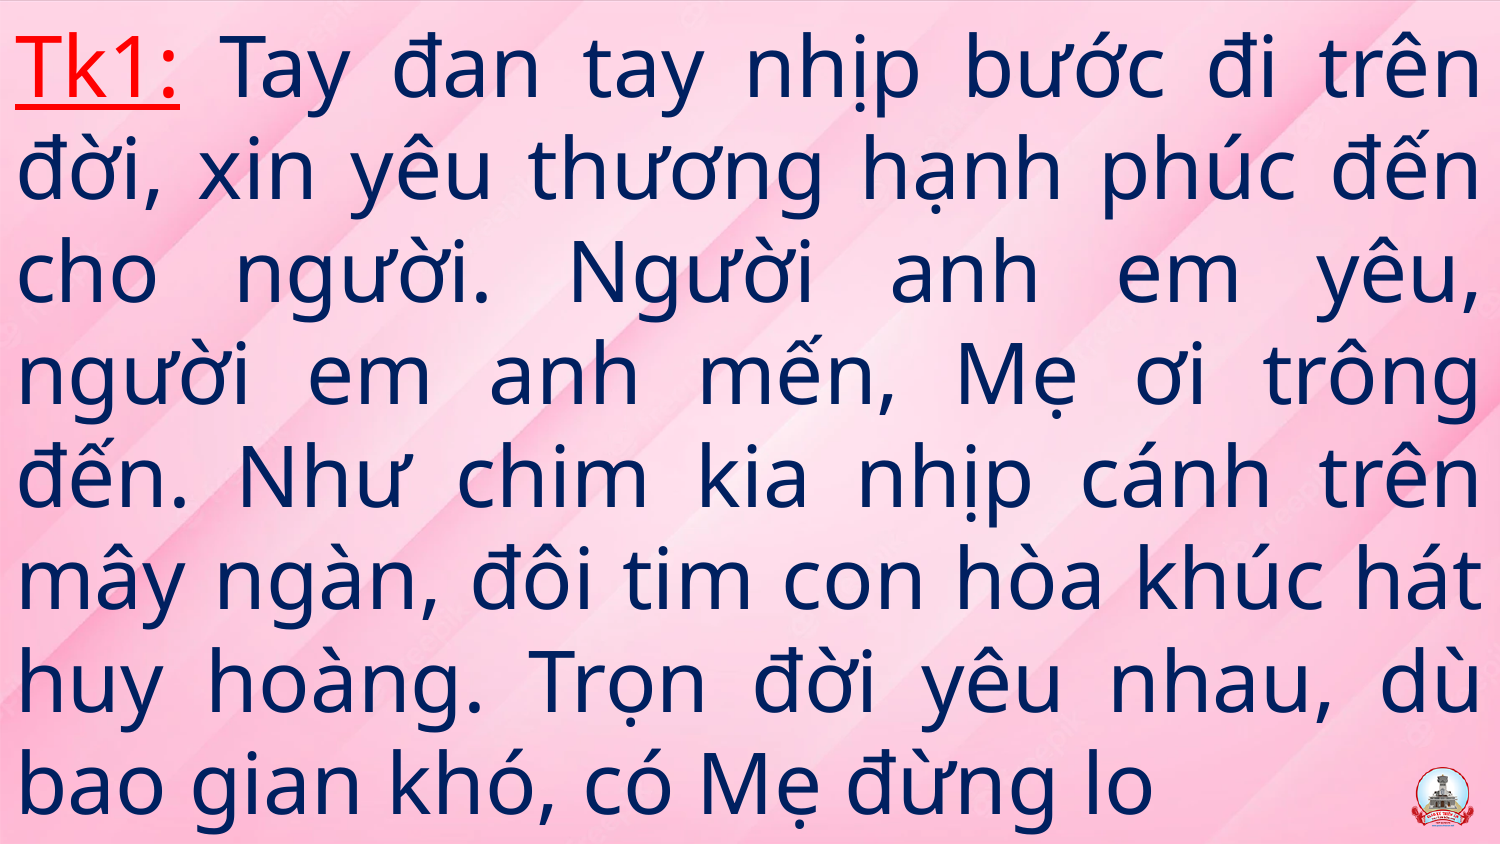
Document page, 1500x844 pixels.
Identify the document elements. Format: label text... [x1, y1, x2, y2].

title Tk1: Tay đan tay nhịp bước đi trên đời, xin yêu thương hạnh phúc đến cho người. Người anh em yêu, người em anh mến, Mẹ ơi trông đến. Như chim kia nhịp cánh trên mây ngàn, đôi tim con hòa khúc hát huy hoàng. Trọn đời yêu nhau, dù bao gian khó, có Mẹ đừng lo [0, 0, 1500, 844]
